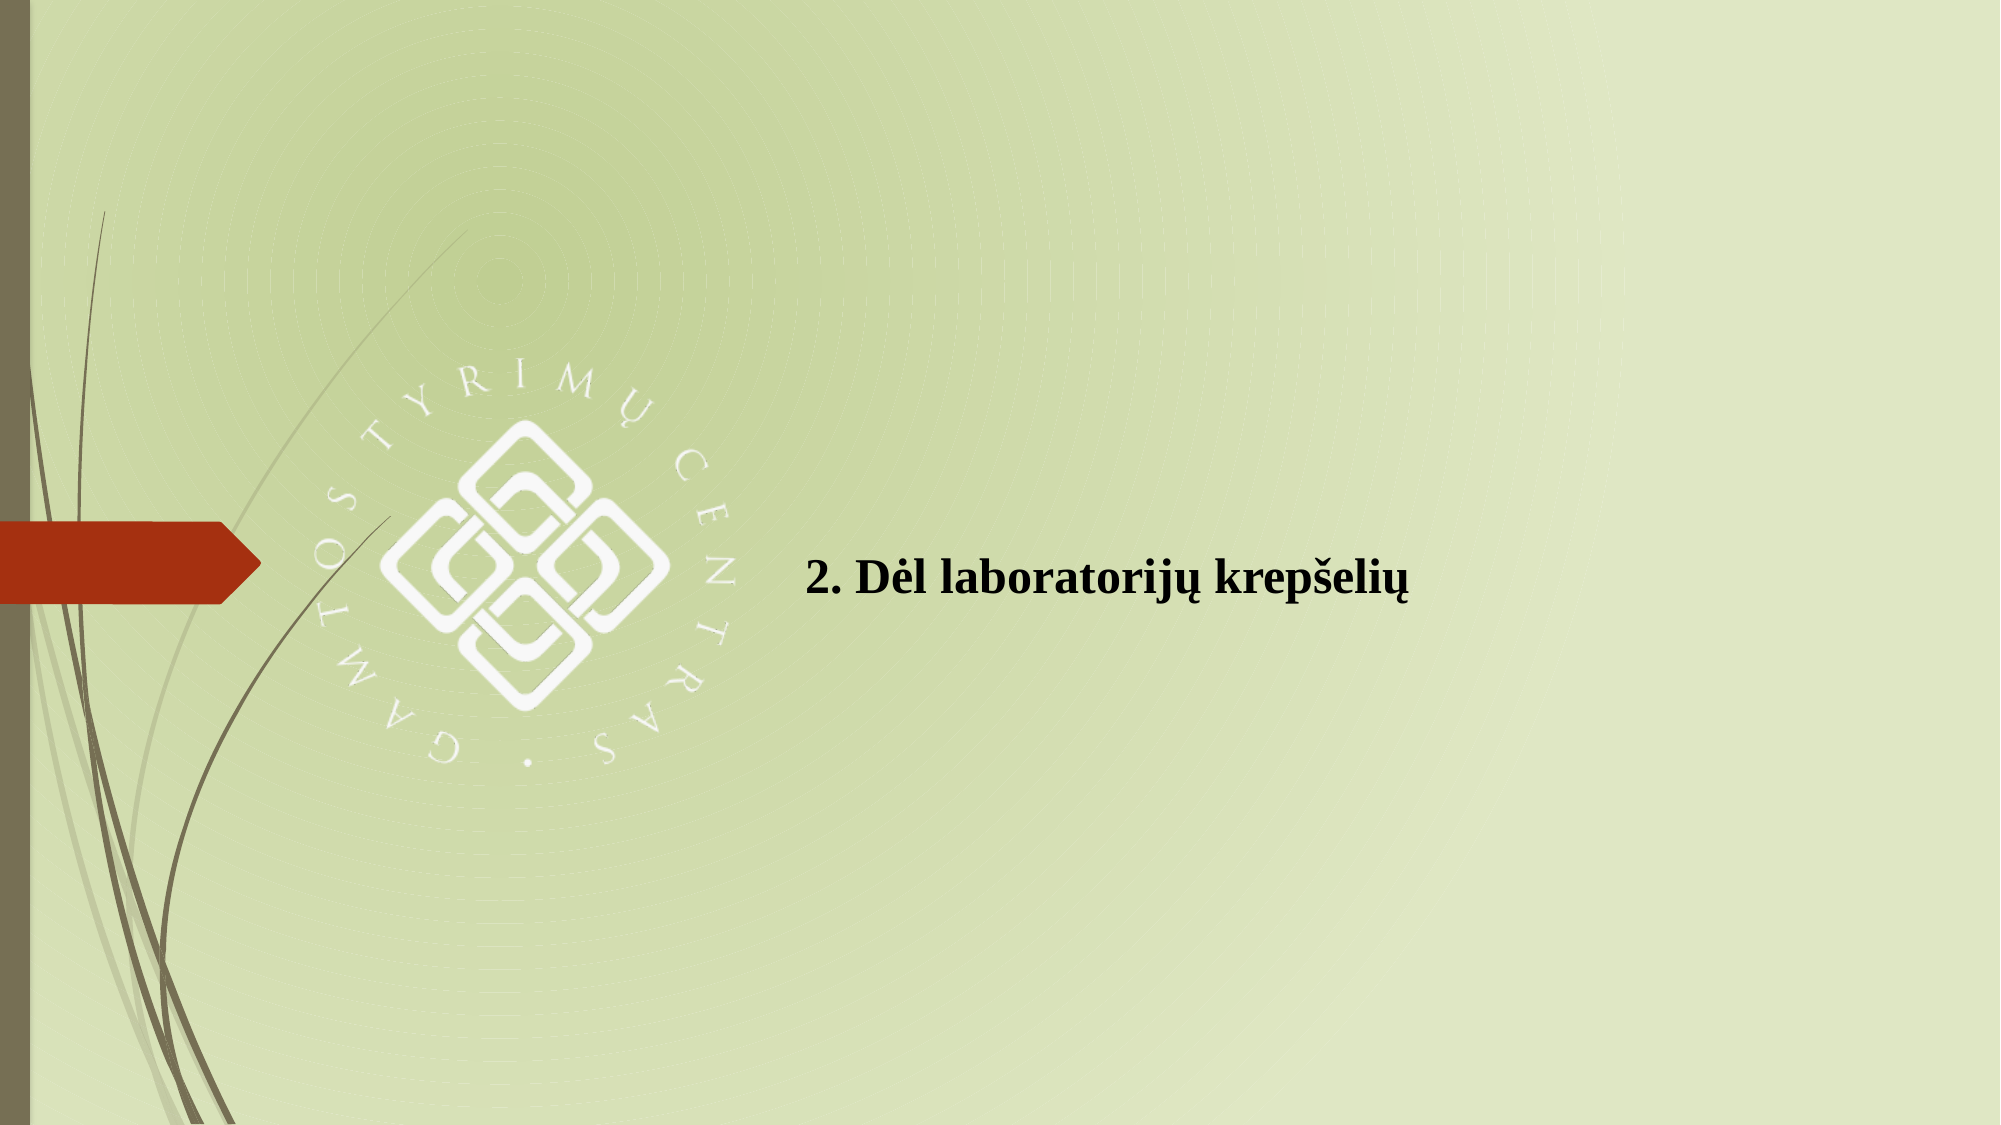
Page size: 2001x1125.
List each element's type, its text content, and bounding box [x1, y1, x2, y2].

picture [313, 358, 737, 767]
title 2. Dėl laboratorijų krepšelių [790, 440, 1937, 612]
